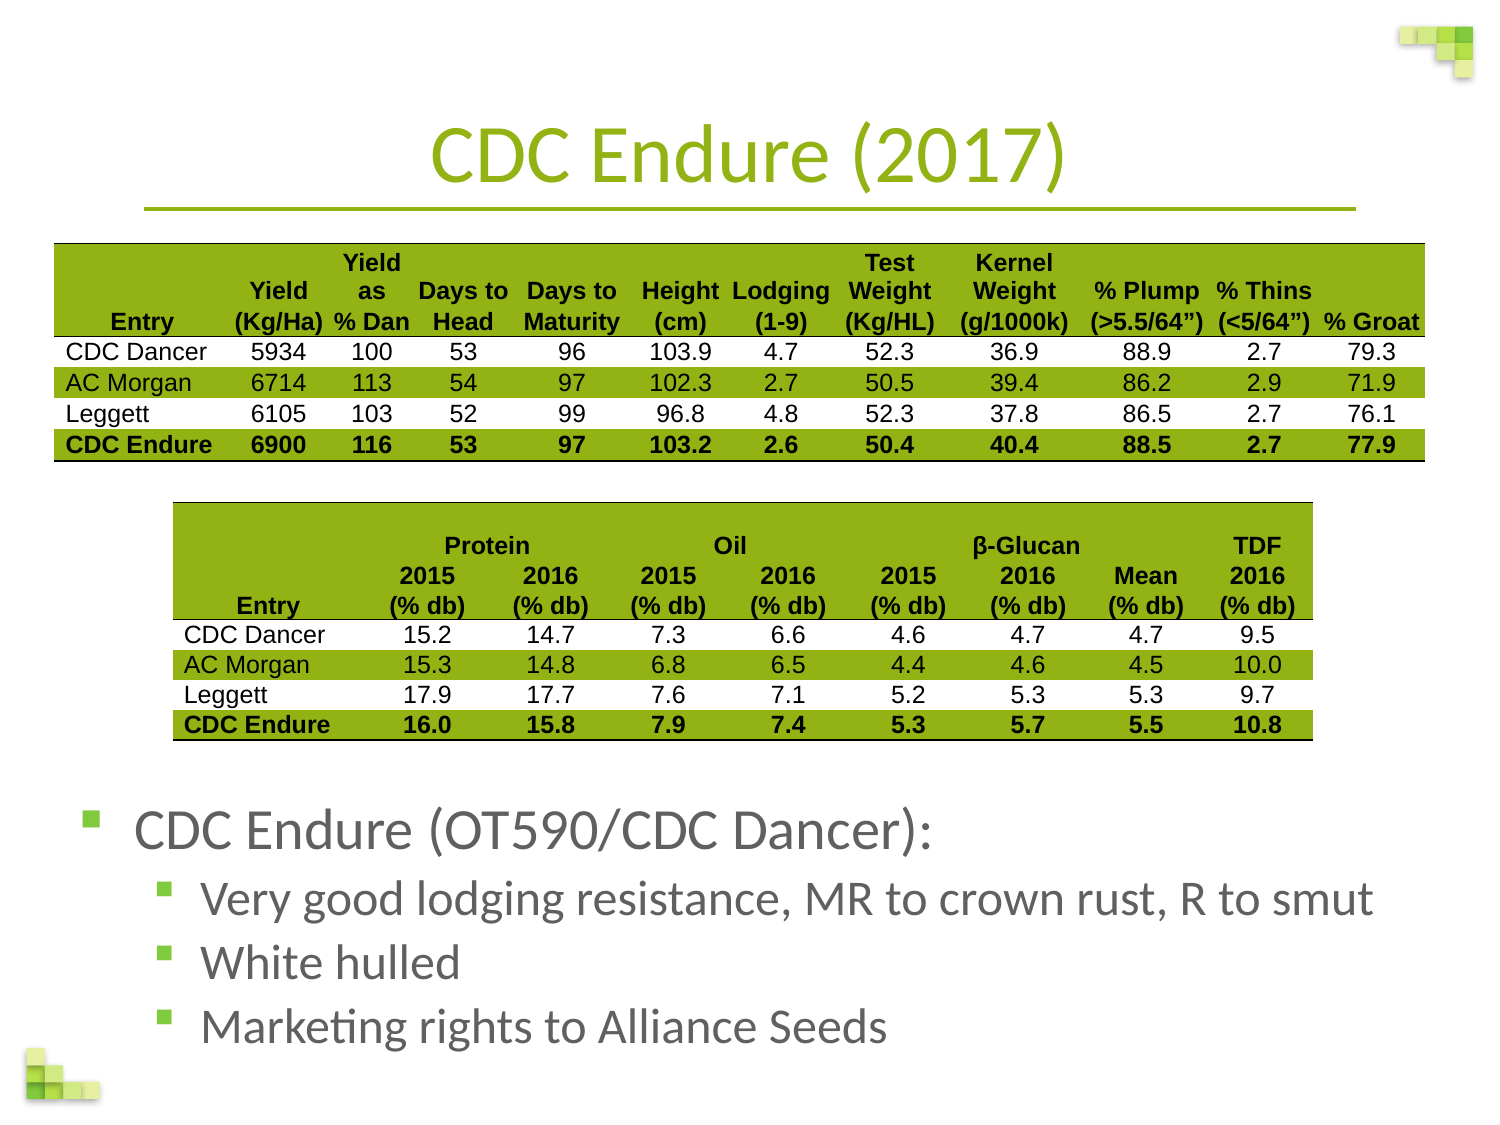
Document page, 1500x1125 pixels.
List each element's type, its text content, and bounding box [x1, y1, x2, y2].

table_cell CDC Endure [54, 429, 231, 460]
table_cell 7.4 [726, 710, 850, 739]
table_cell (% db) [364, 590, 491, 619]
table_cell (% db) [491, 590, 611, 619]
table_cell 9.5 [1202, 620, 1313, 650]
table_cell (Kg/Ha) [231, 305, 327, 336]
table_cell 2.7 [727, 367, 835, 398]
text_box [26, 1047, 100, 1100]
table_cell (% db) [726, 590, 850, 619]
table_cell 79.3 [1319, 337, 1425, 367]
table_header Days to [510, 244, 634, 305]
table_header Test Weight [835, 244, 945, 305]
table_cell 88.9 [1084, 337, 1210, 367]
table_cell 2016 [1202, 560, 1313, 590]
table_header % Thins [1210, 244, 1319, 305]
table_cell 99 [510, 398, 634, 429]
table_cell 52 [417, 398, 510, 429]
table_cell 54 [417, 367, 510, 398]
table_cell 6105 [231, 398, 327, 429]
table_cell Head [417, 305, 510, 336]
table_cell CDC Dancer [54, 337, 231, 367]
table_cell 100 [327, 337, 417, 367]
table_cell 5.5 [1090, 710, 1202, 739]
table_cell CDC Dancer [173, 620, 364, 650]
table_cell 53 [417, 337, 510, 367]
table_cell AC Morgan [54, 367, 231, 398]
table_cell (<5/64”) [1210, 305, 1319, 336]
table_cell 16.0 [364, 710, 491, 739]
table_cell (Kg/HL) [835, 305, 945, 336]
table_cell 52.3 [835, 337, 945, 367]
table_cell 14.8 [491, 650, 611, 680]
table_cell (% db) [1202, 590, 1313, 619]
table_cell 15.2 [364, 620, 491, 650]
table_cell (g/1000k) [945, 305, 1084, 336]
table_cell 2.7 [1210, 398, 1319, 429]
table_cell 88.5 [1084, 429, 1210, 460]
table_cell 76.1 [1319, 398, 1425, 429]
text_box CDC Endure (OT590/CDC Dancer): Very good lodging resistance, MR to crown rust, R to smut White hulled Marketing rights to Alliance Seeds [63, 791, 1473, 1125]
table_cell 86.5 [1084, 398, 1210, 429]
table_cell 36.9 [945, 337, 1084, 367]
table_cell 4.7 [727, 337, 835, 367]
table_header Yield as [327, 244, 417, 305]
table_cell Entry [54, 305, 231, 336]
table_cell 103 [327, 398, 417, 429]
table_cell 5.3 [850, 710, 967, 739]
table_cell 5.2 [850, 680, 967, 710]
table_cell 4.7 [1090, 620, 1202, 650]
table_cell (>5.5/64”) [1084, 305, 1210, 336]
table_cell 2016 [967, 560, 1090, 590]
table_cell 15.8 [491, 710, 611, 739]
table_header Entry [173, 503, 364, 619]
table_header Kernel Weight [945, 244, 1084, 305]
table_cell % Groat [1319, 305, 1425, 336]
table_cell 6714 [231, 367, 327, 398]
table_header [1319, 244, 1425, 305]
table_header Height [634, 244, 727, 305]
table_cell 17.7 [491, 680, 611, 710]
table_cell (1-9) [727, 305, 835, 336]
table_cell Leggett [173, 680, 364, 710]
table_cell 53 [417, 429, 510, 460]
table_header Oil [611, 503, 850, 560]
table_cell 39.4 [945, 367, 1084, 398]
table_header Yield [231, 244, 327, 305]
table_cell 7.3 [611, 620, 726, 650]
table_header β-Glucan [850, 503, 1202, 560]
table_cell 6.8 [611, 650, 726, 680]
table_cell 2015 [611, 560, 726, 590]
table_cell 10.8 [1202, 710, 1313, 739]
table_header [54, 244, 231, 305]
table_cell CDC Endure [173, 710, 364, 739]
table_cell 50.4 [835, 429, 945, 460]
table_cell 116 [327, 429, 417, 460]
table_cell 113 [327, 367, 417, 398]
table_cell 103.9 [634, 337, 727, 367]
table_cell Maturity [510, 305, 634, 336]
text_box CDC Endure (2017) [99, 54, 1400, 243]
table_cell 2015 [364, 560, 491, 590]
table_cell 96.8 [634, 398, 727, 429]
table_cell 50.5 [835, 367, 945, 398]
table_cell 97 [510, 367, 634, 398]
table_header Protein [364, 503, 611, 560]
table_cell 2.9 [1210, 367, 1319, 398]
table_cell 2.6 [727, 429, 835, 460]
table_cell 5.3 [967, 680, 1090, 710]
table_cell (% db) [611, 590, 726, 619]
table_cell 4.6 [850, 620, 967, 650]
table_cell 6.5 [726, 650, 850, 680]
table_cell 96 [510, 337, 634, 367]
table_cell 2016 [726, 560, 850, 590]
table_cell AC Morgan [173, 650, 364, 680]
table_cell % Dan [327, 305, 417, 336]
table_cell 40.4 [945, 429, 1084, 460]
table_cell 7.1 [726, 680, 850, 710]
table_header TDF [1202, 503, 1313, 560]
table_cell 2016 [491, 560, 611, 590]
table_header Days to [417, 244, 510, 305]
table_cell 17.9 [364, 680, 491, 710]
table_cell (% db) [967, 590, 1090, 619]
table_cell (% db) [850, 590, 967, 619]
table_cell 2015 [850, 560, 967, 590]
table_cell 7.6 [611, 680, 726, 710]
table_cell 37.8 [945, 398, 1084, 429]
table_cell 4.8 [727, 398, 835, 429]
table_cell 86.2 [1084, 367, 1210, 398]
table_cell 4.5 [1090, 650, 1202, 680]
table_cell 2.7 [1210, 337, 1319, 367]
table_cell 6900 [231, 429, 327, 460]
table_header % Plump [1084, 244, 1210, 305]
table_cell 4.4 [850, 650, 967, 680]
table_cell 5934 [231, 337, 327, 367]
table_cell Leggett [54, 398, 231, 429]
table_cell 14.7 [491, 620, 611, 650]
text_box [1399, 26, 1474, 78]
table_cell (% db) [1090, 590, 1202, 619]
table_cell 7.9 [611, 710, 726, 739]
table_header Lodging [727, 244, 835, 305]
table_cell 2.7 [1210, 429, 1319, 460]
table_cell 4.6 [967, 650, 1090, 680]
table_cell 77.9 [1319, 429, 1425, 460]
table_cell 9.7 [1202, 680, 1313, 710]
table_cell 97 [510, 429, 634, 460]
table_cell 103.2 [634, 429, 727, 460]
table_cell 5.3 [1090, 680, 1202, 710]
table_cell 6.6 [726, 620, 850, 650]
table_cell Mean [1090, 560, 1202, 590]
table_cell 102.3 [634, 367, 727, 398]
table_cell 52.3 [835, 398, 945, 429]
table_cell (cm) [634, 305, 727, 336]
table_cell 15.3 [364, 650, 491, 680]
table_cell 5.7 [967, 710, 1090, 739]
table_cell 71.9 [1319, 367, 1425, 398]
table_cell 10.0 [1202, 650, 1313, 680]
table_cell 4.7 [967, 620, 1090, 650]
